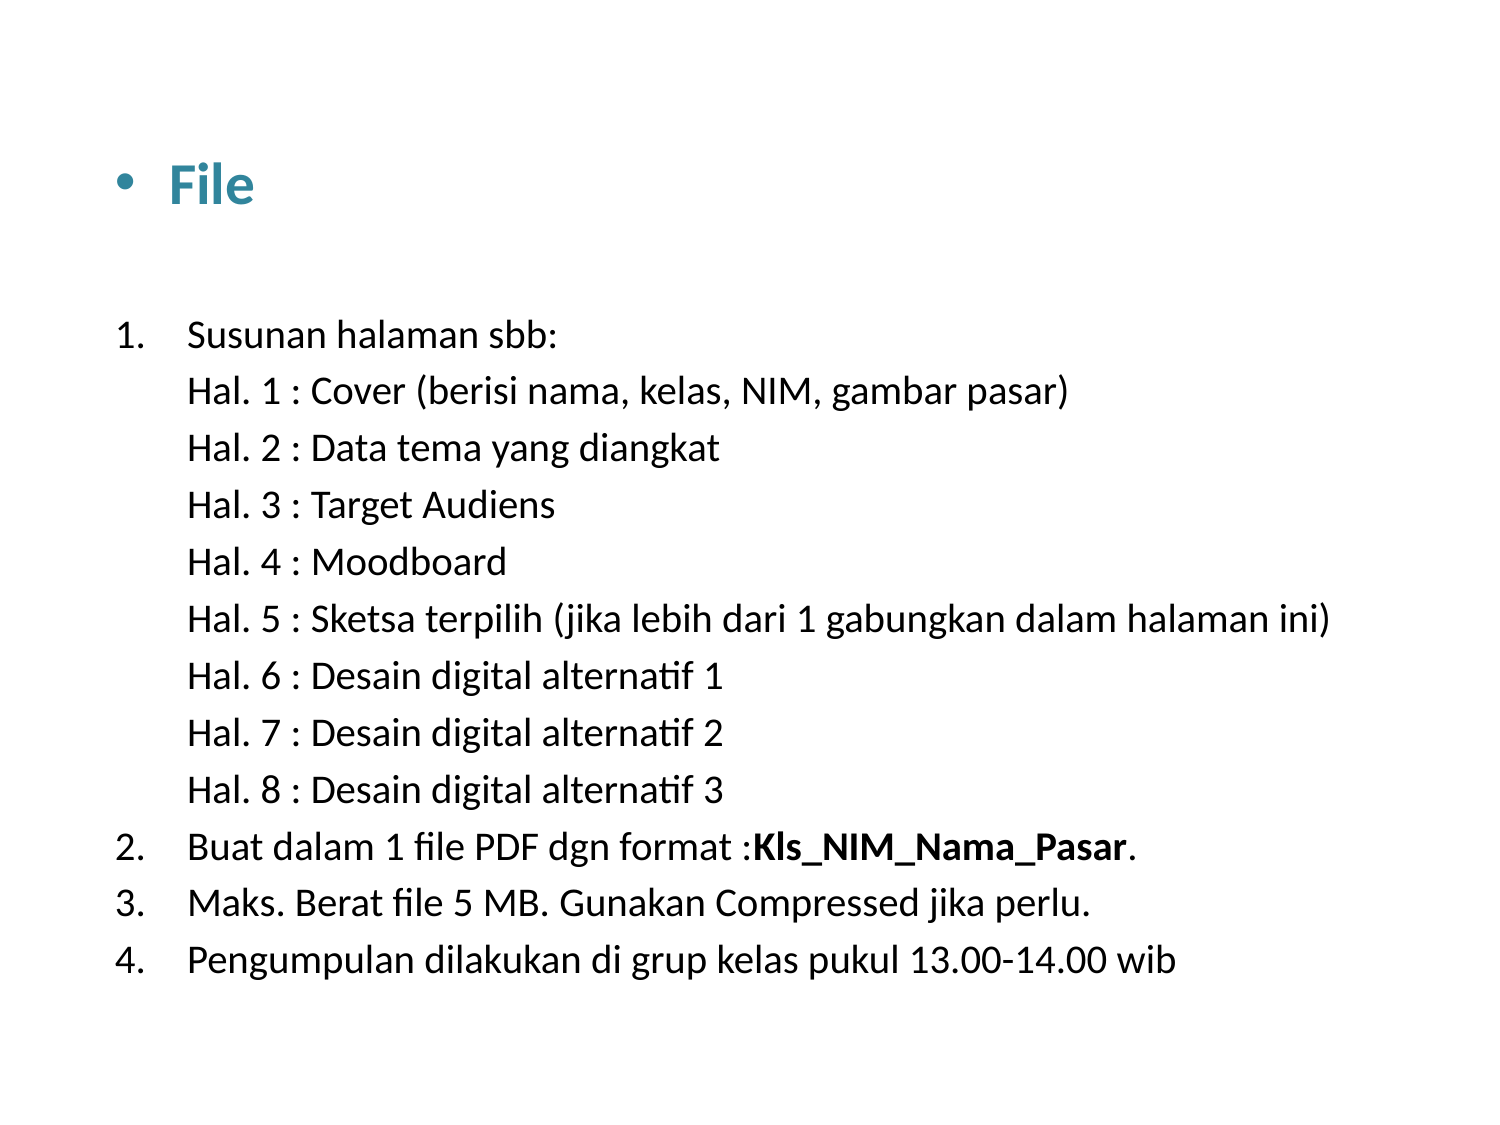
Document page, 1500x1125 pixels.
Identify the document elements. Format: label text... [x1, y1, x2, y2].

list File Susunan halaman sbb: Hal. 1 : Cover (berisi nama, kelas, NIM, gambar pasar) Hal. 2 : Data tema yang diangkat Hal. 3 : Target Audiens Hal. 4 : Moodboard Hal. 5 : Sketsa terpilih (jika lebih dari 1 gabungkan dalam halaman ini) Hal. 6 : Desain digital alternatif 1 Hal. 7 : Desain digital alternatif 2 Hal. 8 : Desain digital alternatif 3 Buat dalam 1 file PDF dgn format :Kls_NIM_Nama_Pasar. Maks. Berat file 5 MB. Gunakan Compressed jika perlu. Pengumpulan dilakukan di grup kelas pukul 13.00-14.00 wib [99, 137, 1388, 1038]
